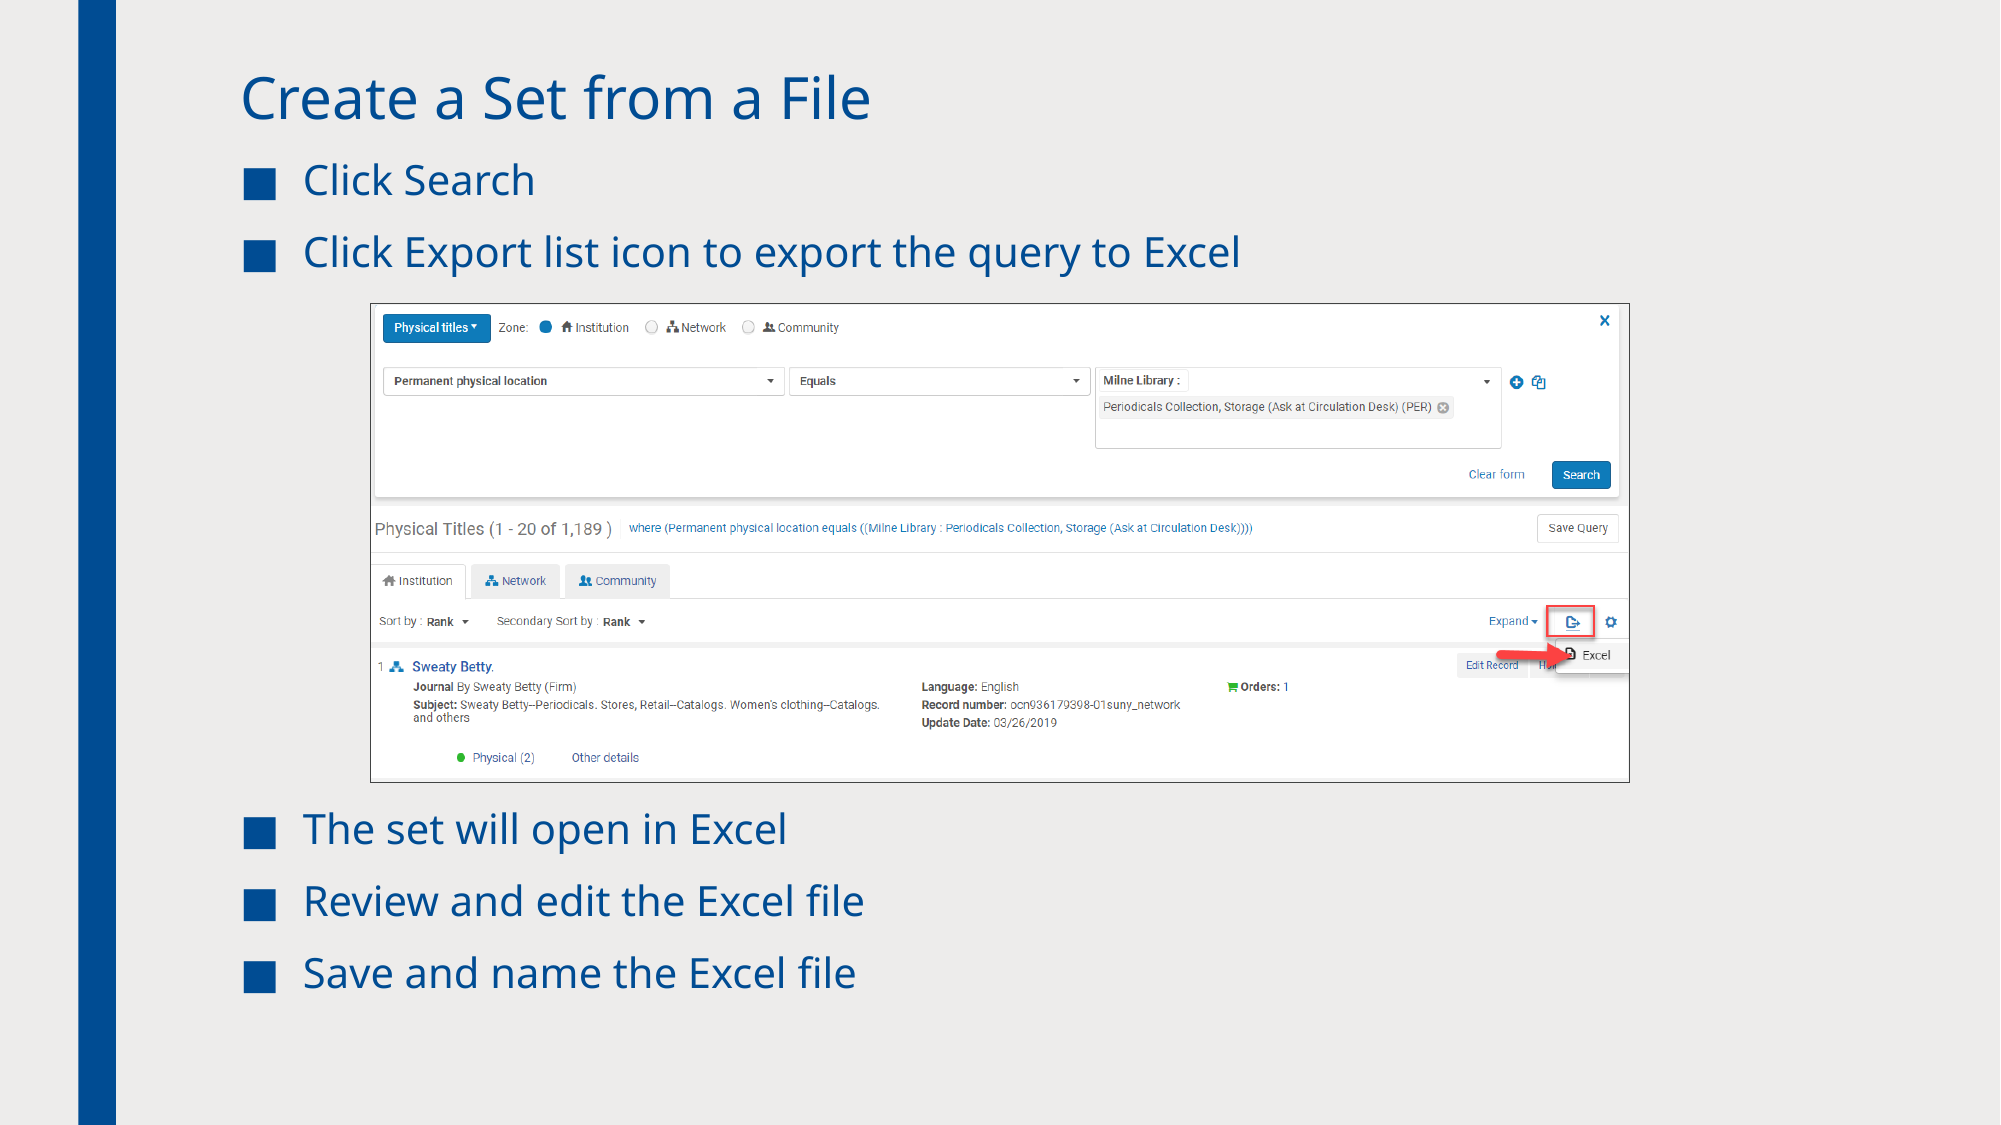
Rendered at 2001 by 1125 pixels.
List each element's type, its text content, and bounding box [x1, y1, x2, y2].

list Click Search Click Export list icon to export the query to Excel The set will open in Excel Review and edit the Excel file Save and name the Excel file [225, 149, 1788, 1105]
title Create a Set from a File [225, 62, 1800, 163]
picture [370, 303, 1630, 782]
